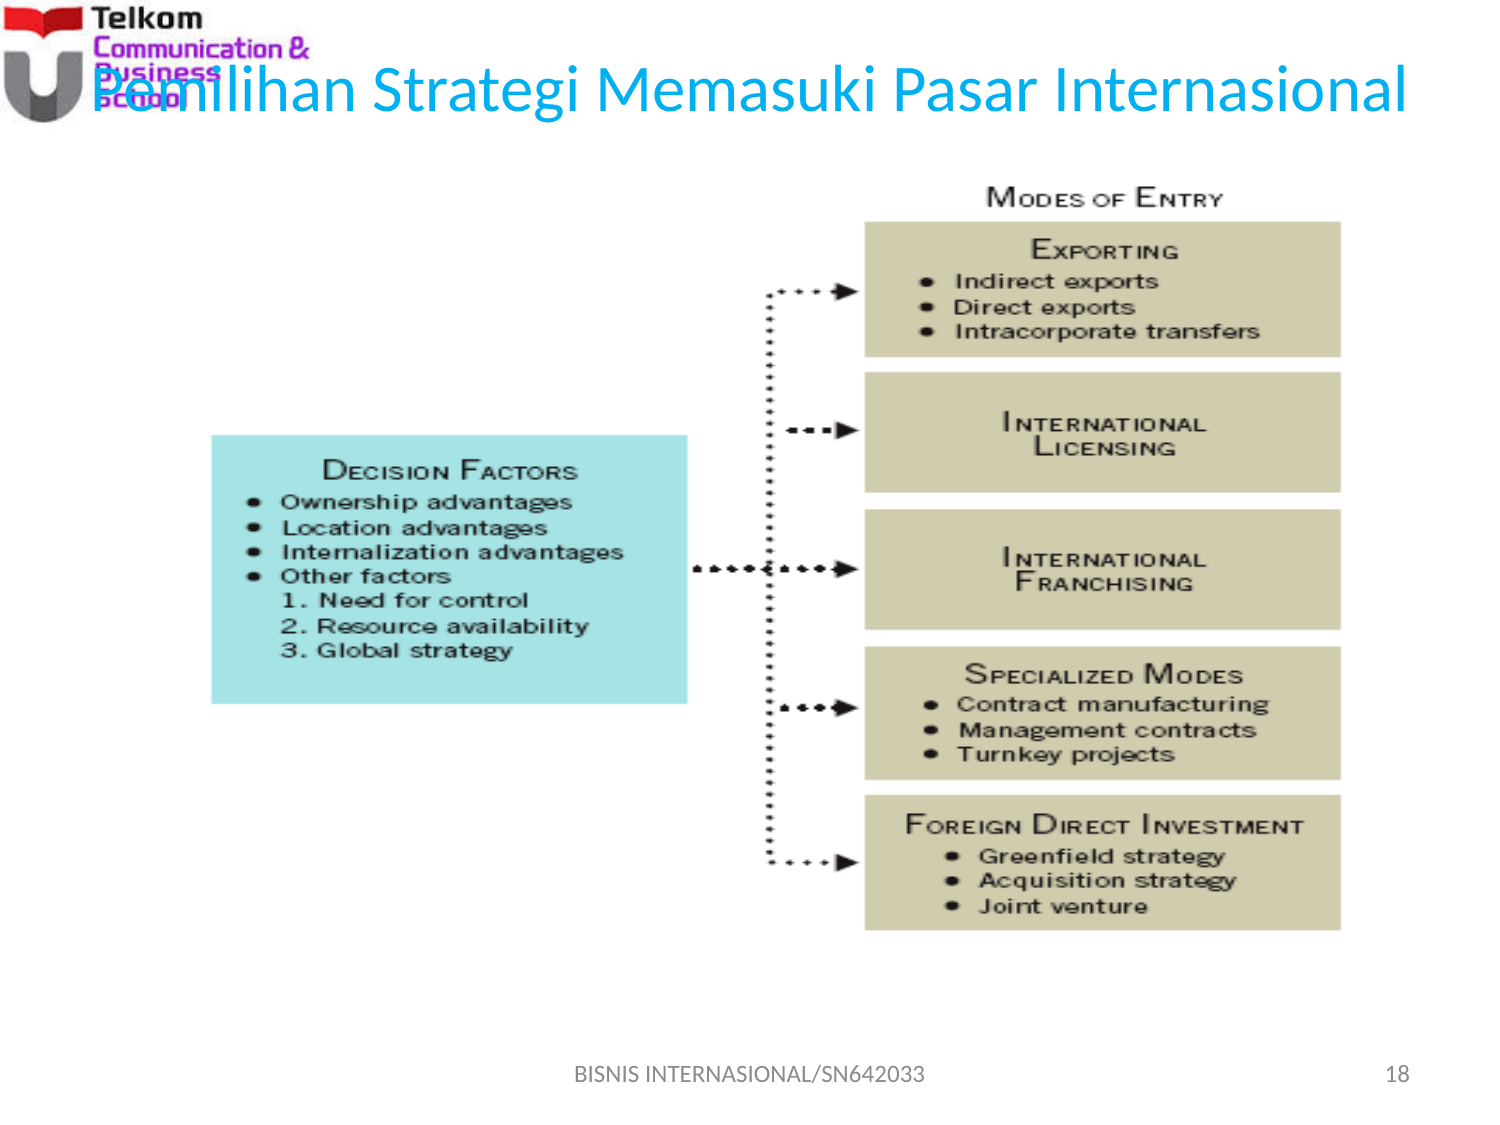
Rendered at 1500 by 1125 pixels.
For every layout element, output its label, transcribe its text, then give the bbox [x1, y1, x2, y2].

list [187, 174, 1351, 938]
title Pemilihan Strategi Memasuki Pasar Internasional [75, 37, 1425, 168]
slide_number 18 [1074, 1042, 1425, 1103]
footer BISNIS INTERNASIONAL/SN642033 [512, 1042, 988, 1103]
picture [0, 0, 313, 129]
